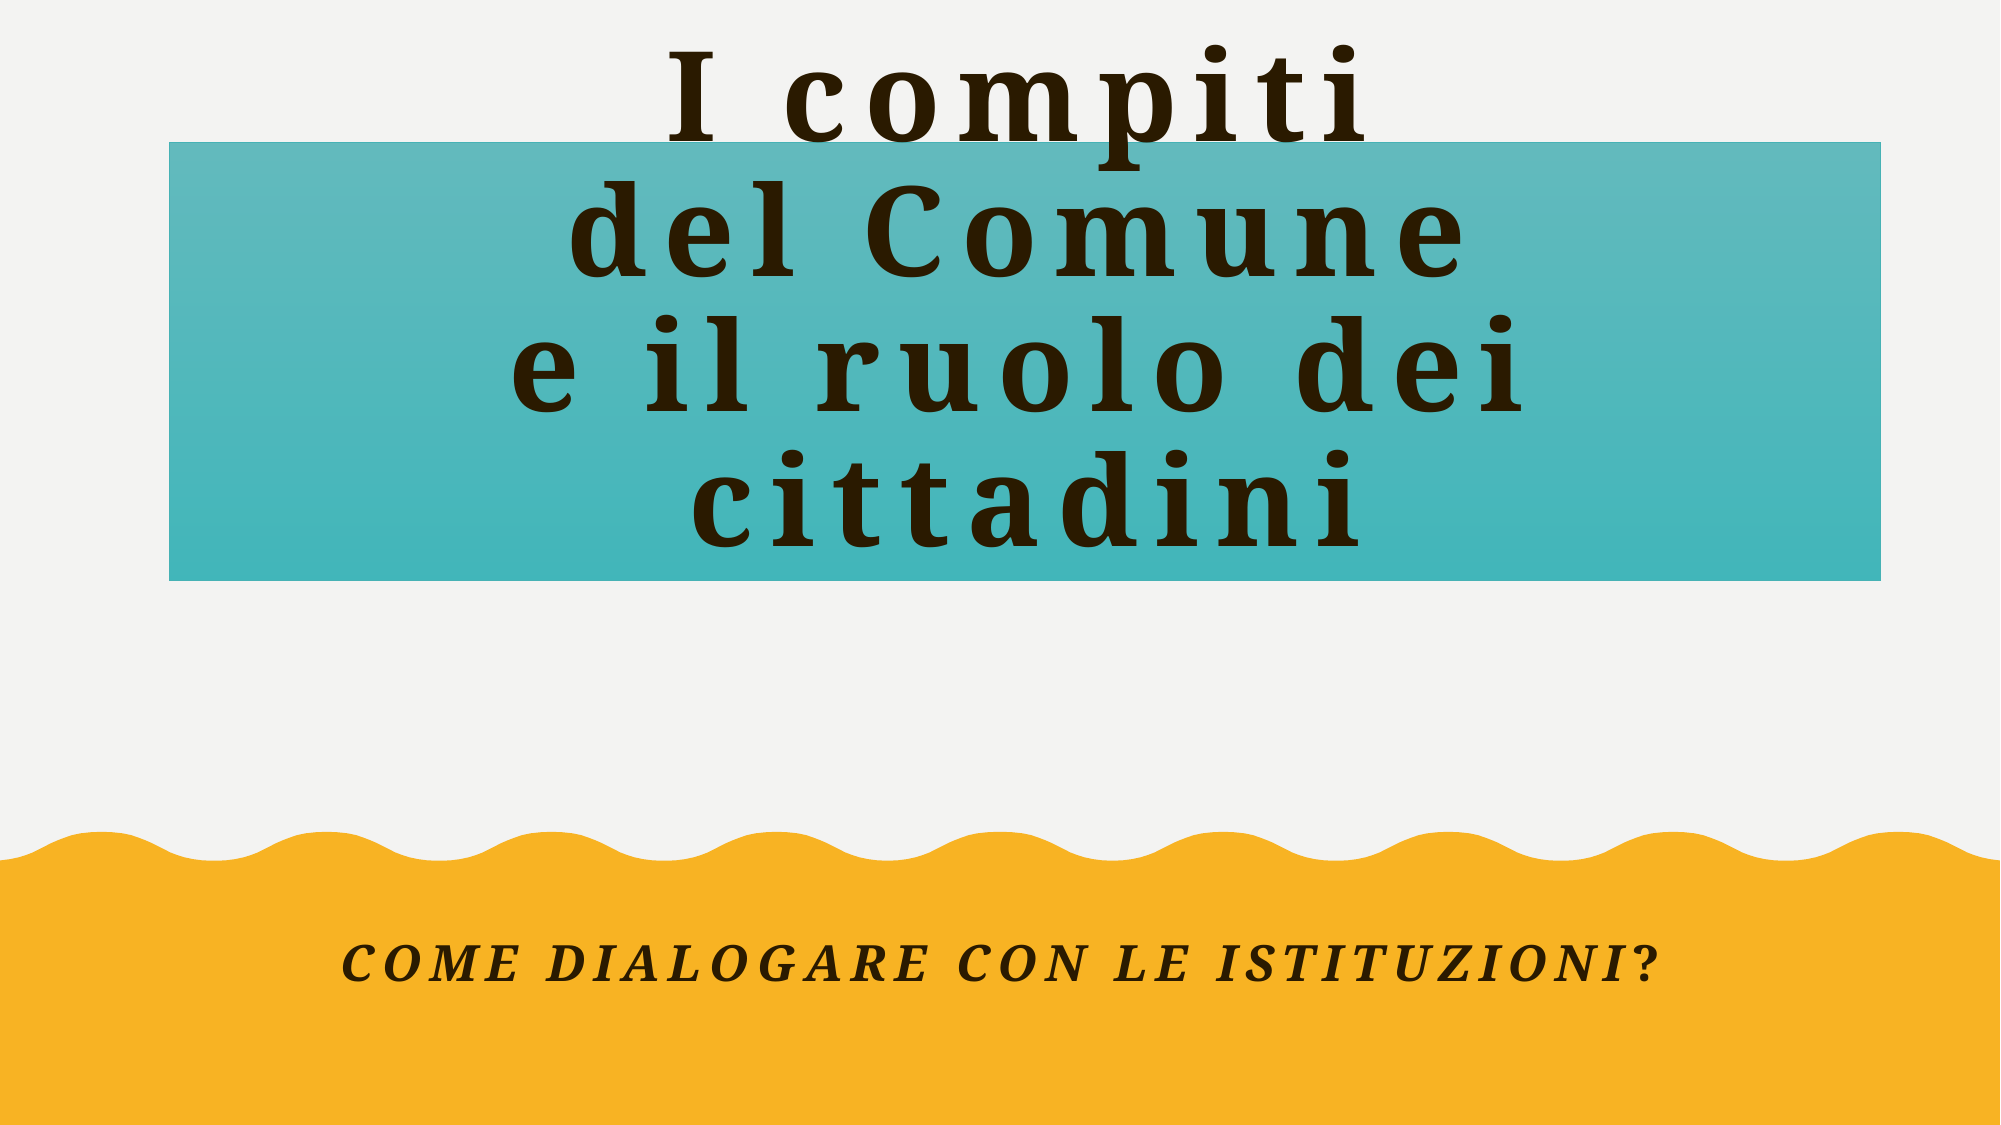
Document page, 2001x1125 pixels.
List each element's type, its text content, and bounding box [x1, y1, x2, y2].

text_box [0, 830, 2000, 1125]
text_box Come dialogare con le istituzioni? [238, 889, 1762, 1034]
text_box [0, 0, 2000, 859]
title I compiti del Comune e il ruolo dei cittadini [169, 142, 1881, 581]
